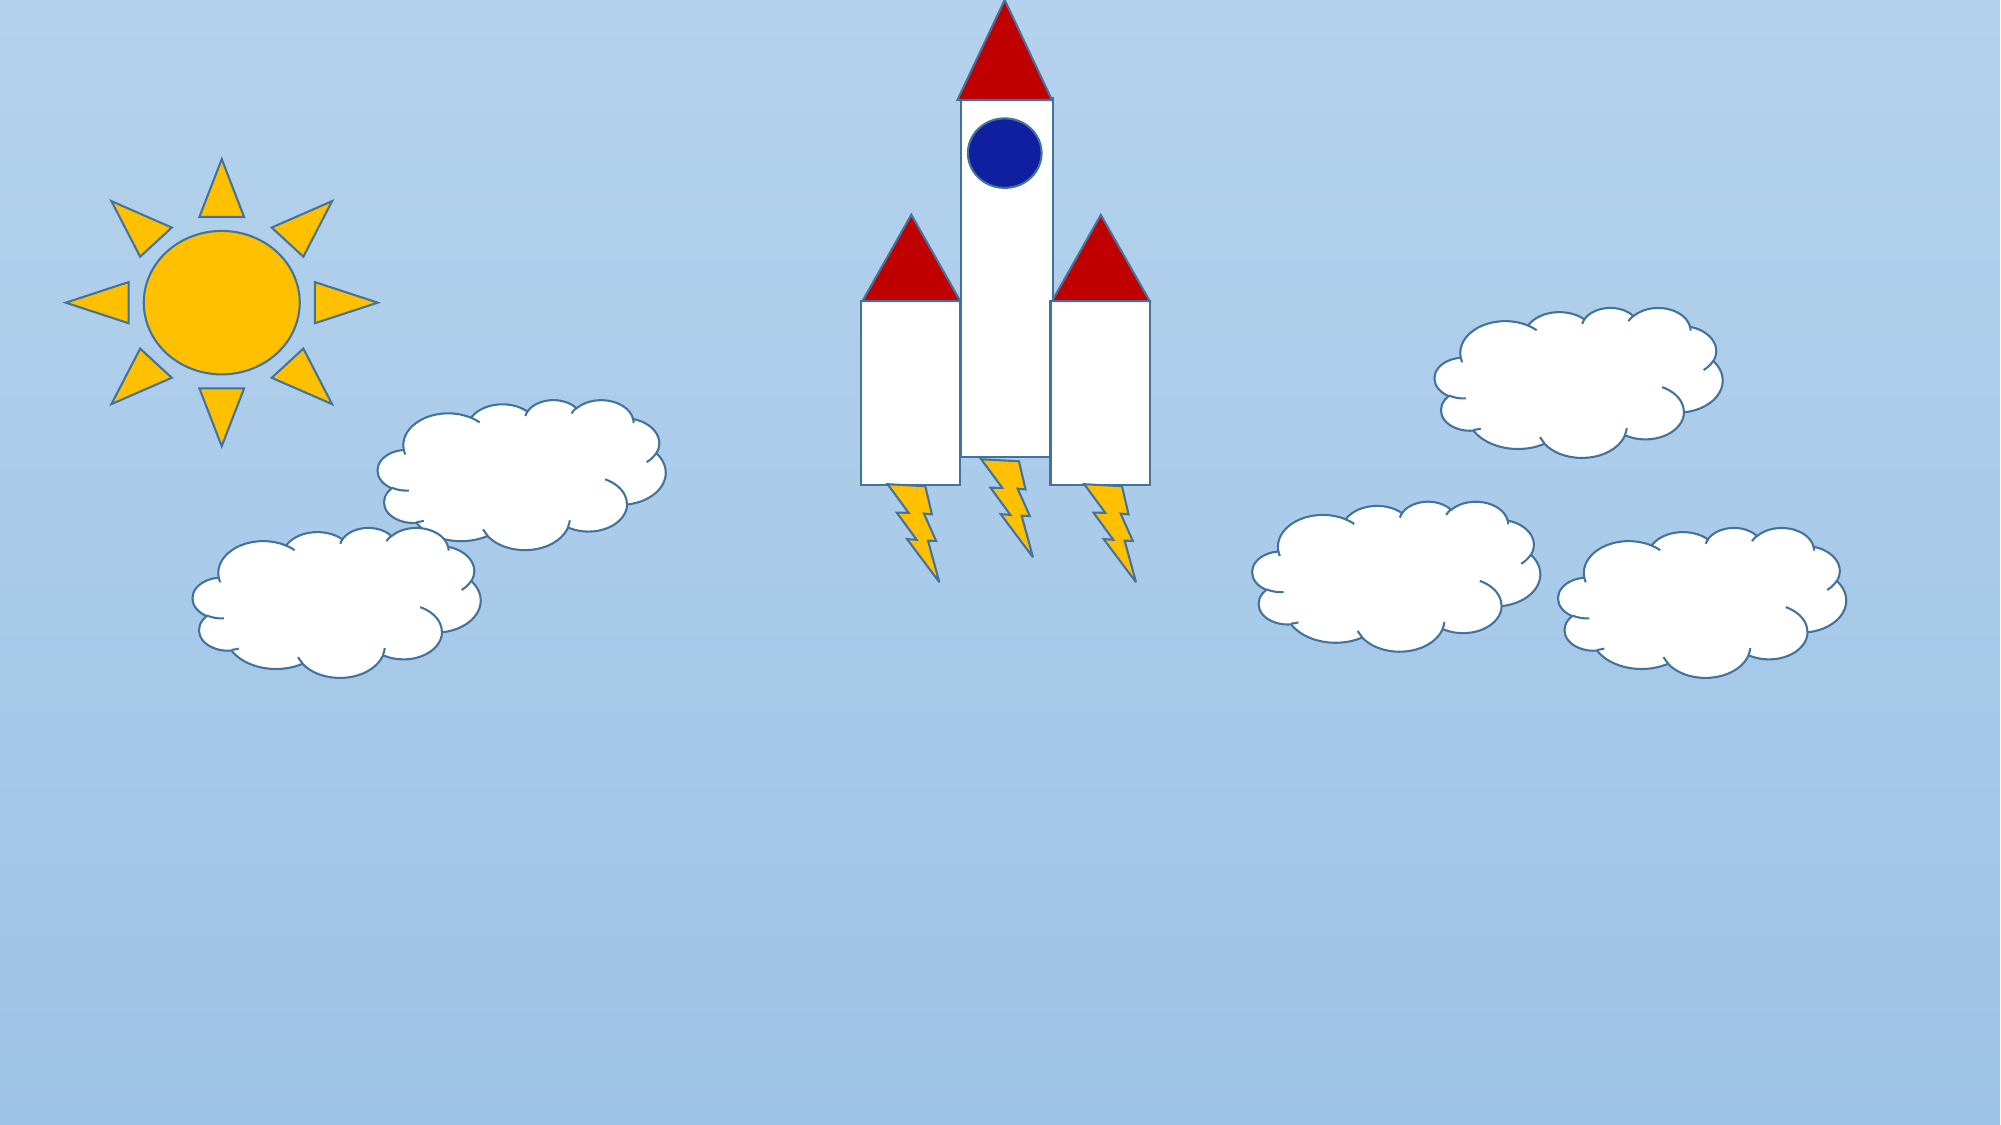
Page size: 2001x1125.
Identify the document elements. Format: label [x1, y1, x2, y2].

text_box [192, 307, 1847, 678]
text_box [142, 229, 301, 371]
text_box [269, 199, 335, 259]
text_box [62, 280, 130, 325]
text_box [197, 156, 246, 219]
text_box [860, 0, 1158, 307]
text_box [313, 280, 382, 307]
text_box [109, 199, 174, 259]
text_box [109, 346, 174, 407]
